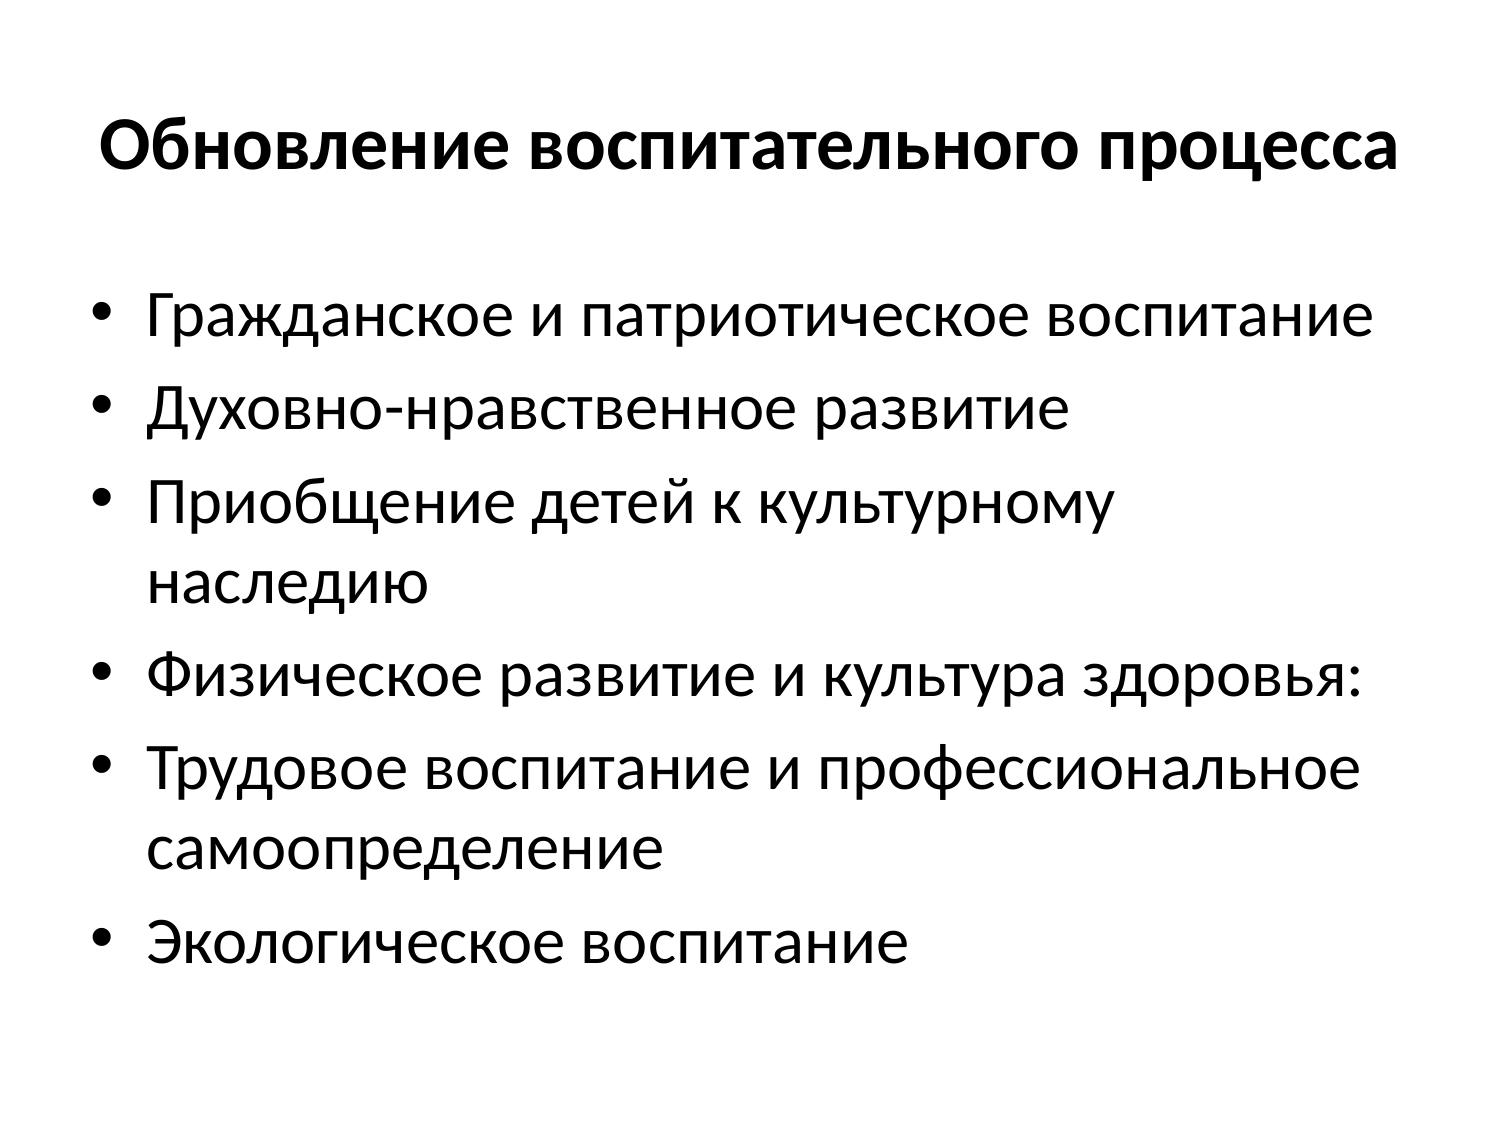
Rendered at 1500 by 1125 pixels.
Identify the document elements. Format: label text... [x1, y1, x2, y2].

title Обновление воспитательного процесса [75, 45, 1425, 233]
list Гражданское и патриотическое воспитание Духовно-нравственное развитие Приобщение детей к культурному наследию Физическое развитие и культура здоровья: Трудовое воспитание и профессиональное самоопределение Экологическое воспитание [75, 262, 1425, 1005]
